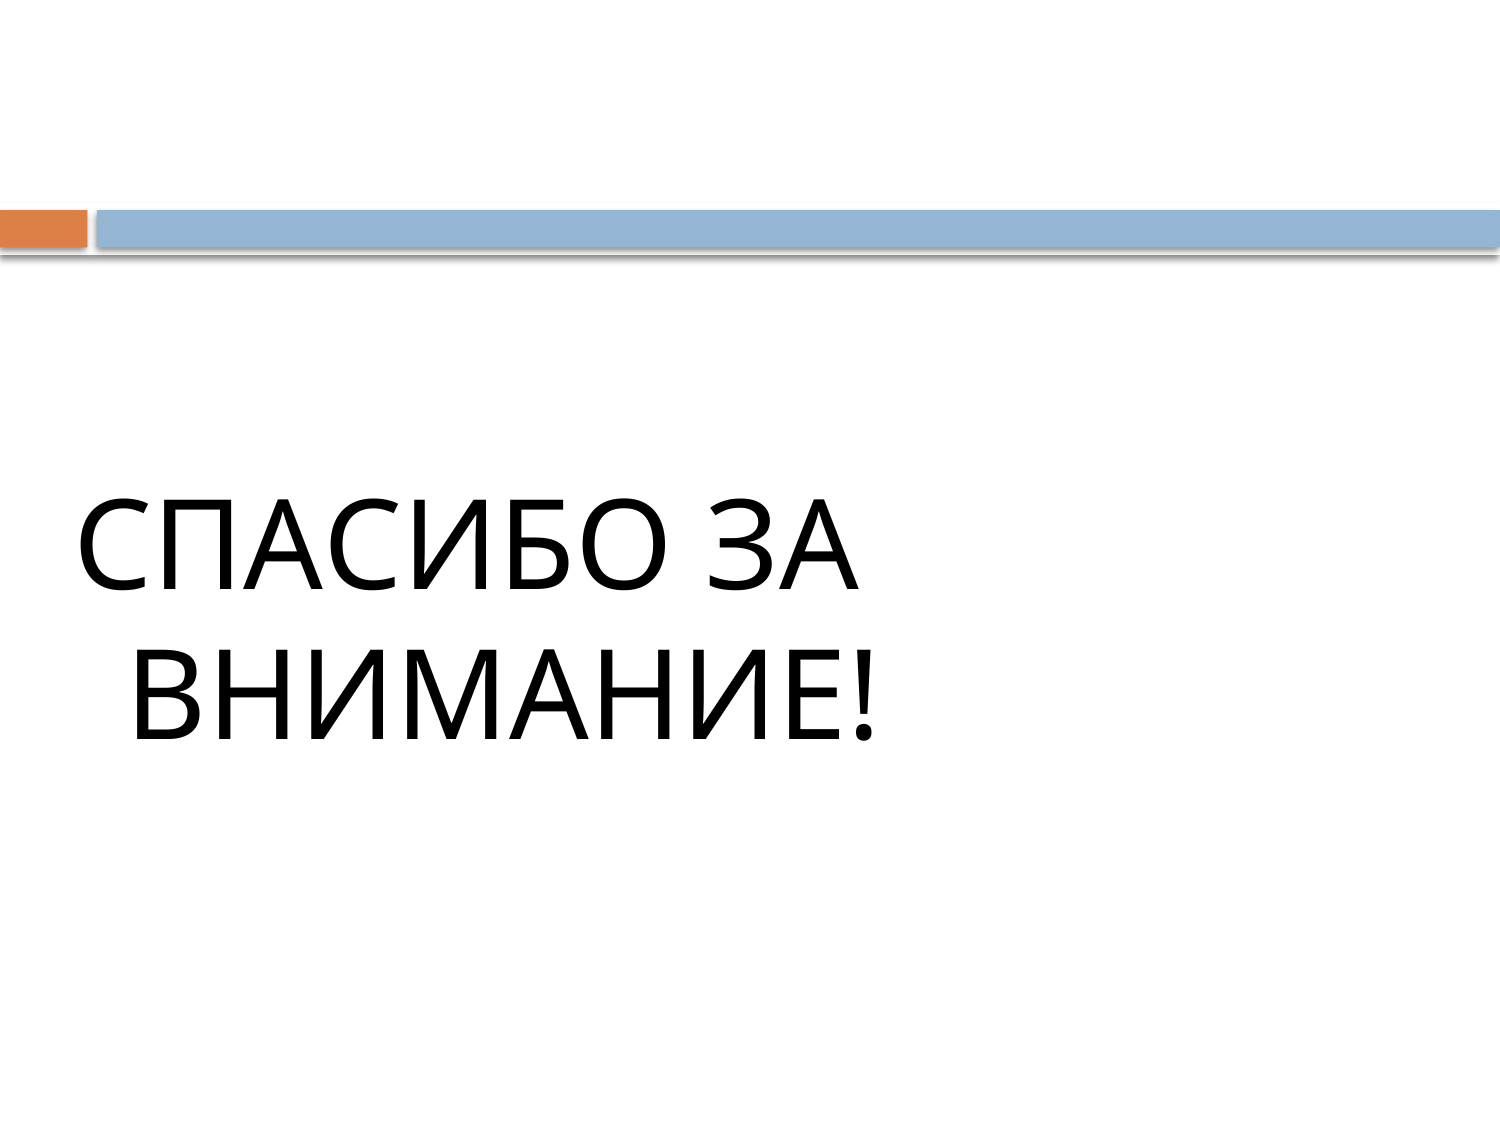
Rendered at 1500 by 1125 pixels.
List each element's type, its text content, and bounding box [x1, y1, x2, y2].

list СПАСИБО ЗА ВНИМАНИЕ! [58, 457, 1500, 1000]
